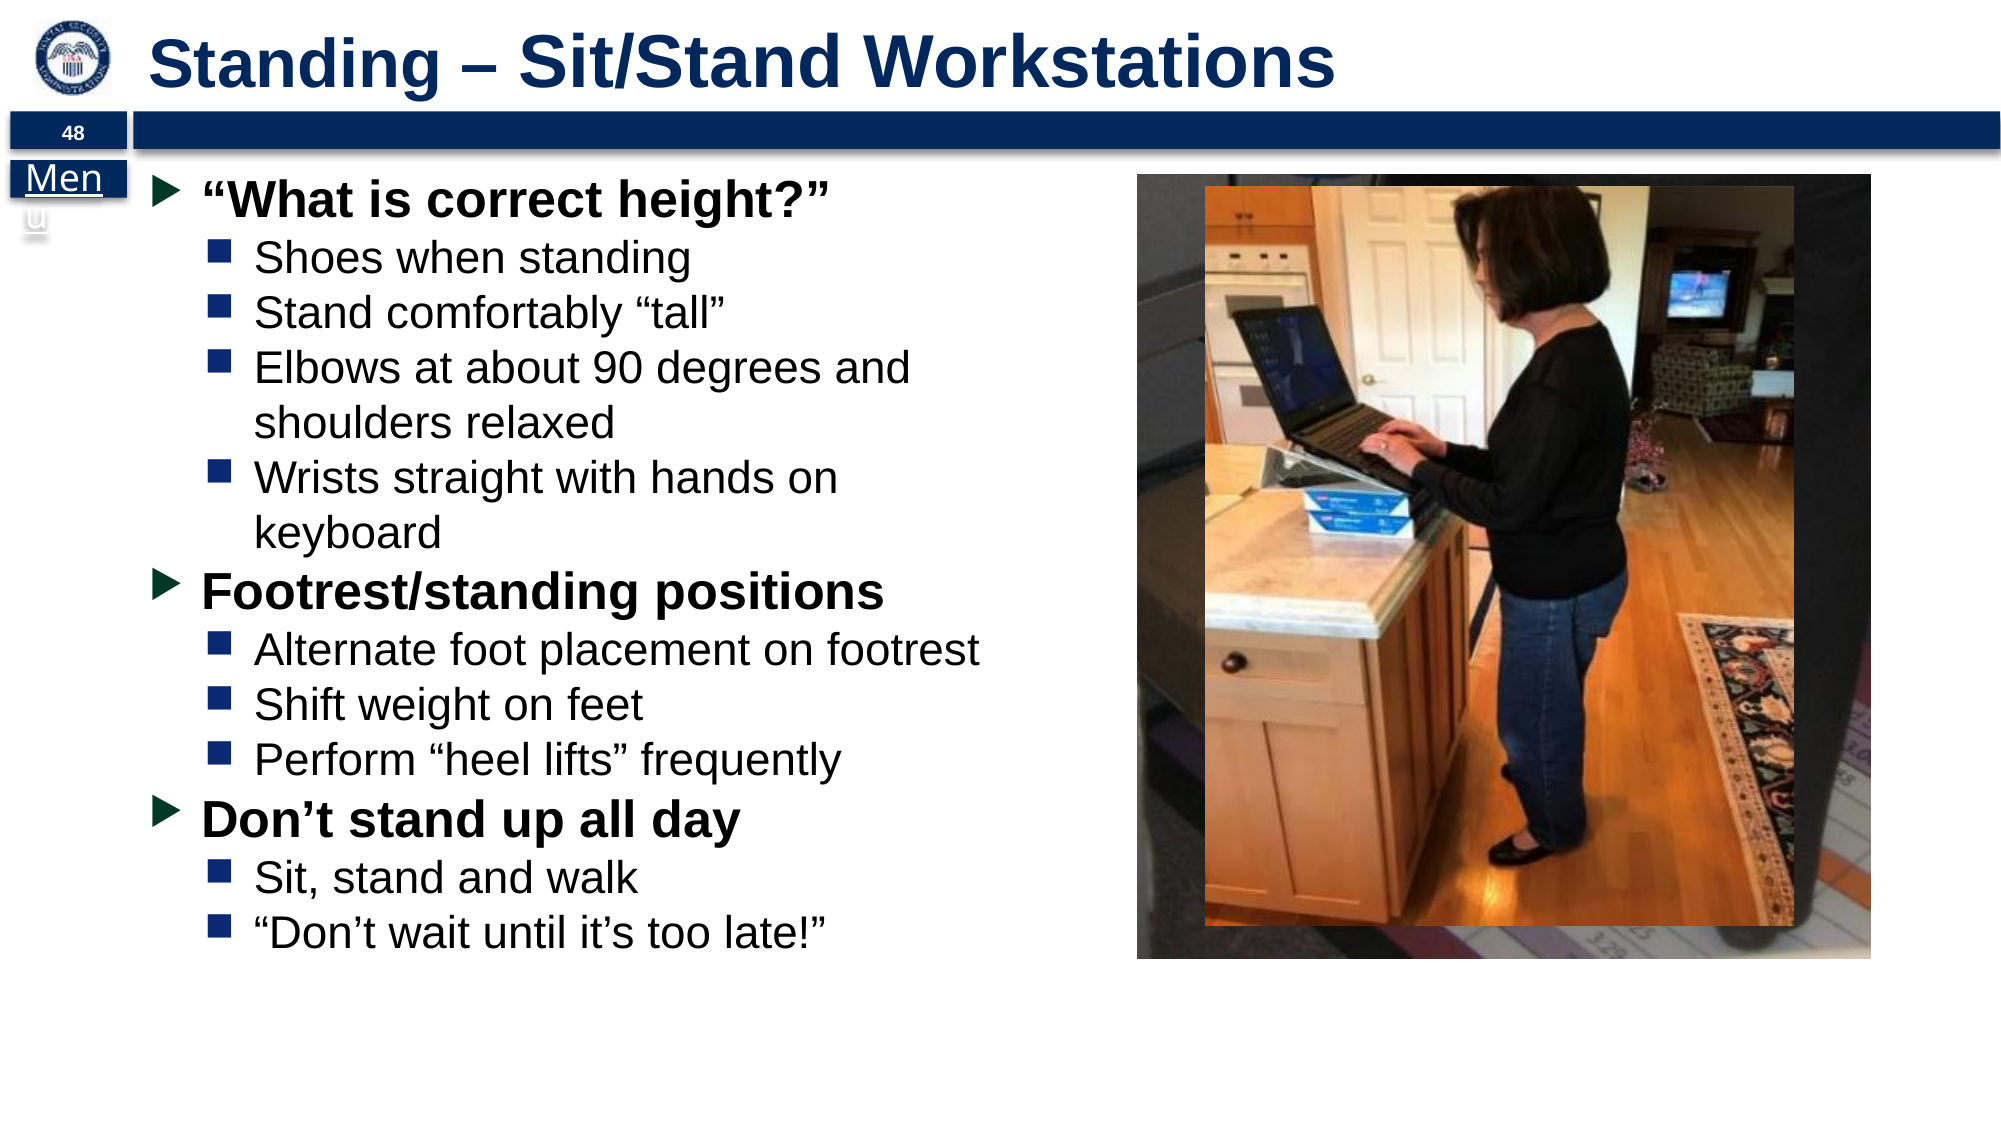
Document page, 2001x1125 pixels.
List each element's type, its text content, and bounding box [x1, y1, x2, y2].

title Standing – Sit/Stand Workstations [133, 16, 1988, 99]
picture [1136, 173, 1872, 959]
picture [35, 20, 111, 96]
list “What is correct height?” Shoes when standing Stand comfortably “tall” Elbows at about 90 degrees and shoulders relaxed Wrists straight with hands on keyboard Footrest/standing positions Alternate foot placement on footrest Shift weight on feet Perform “heel lifts” frequently Don’t stand up all day Sit, stand and walk “Don’t wait until it’s too late!” [134, 157, 1000, 921]
